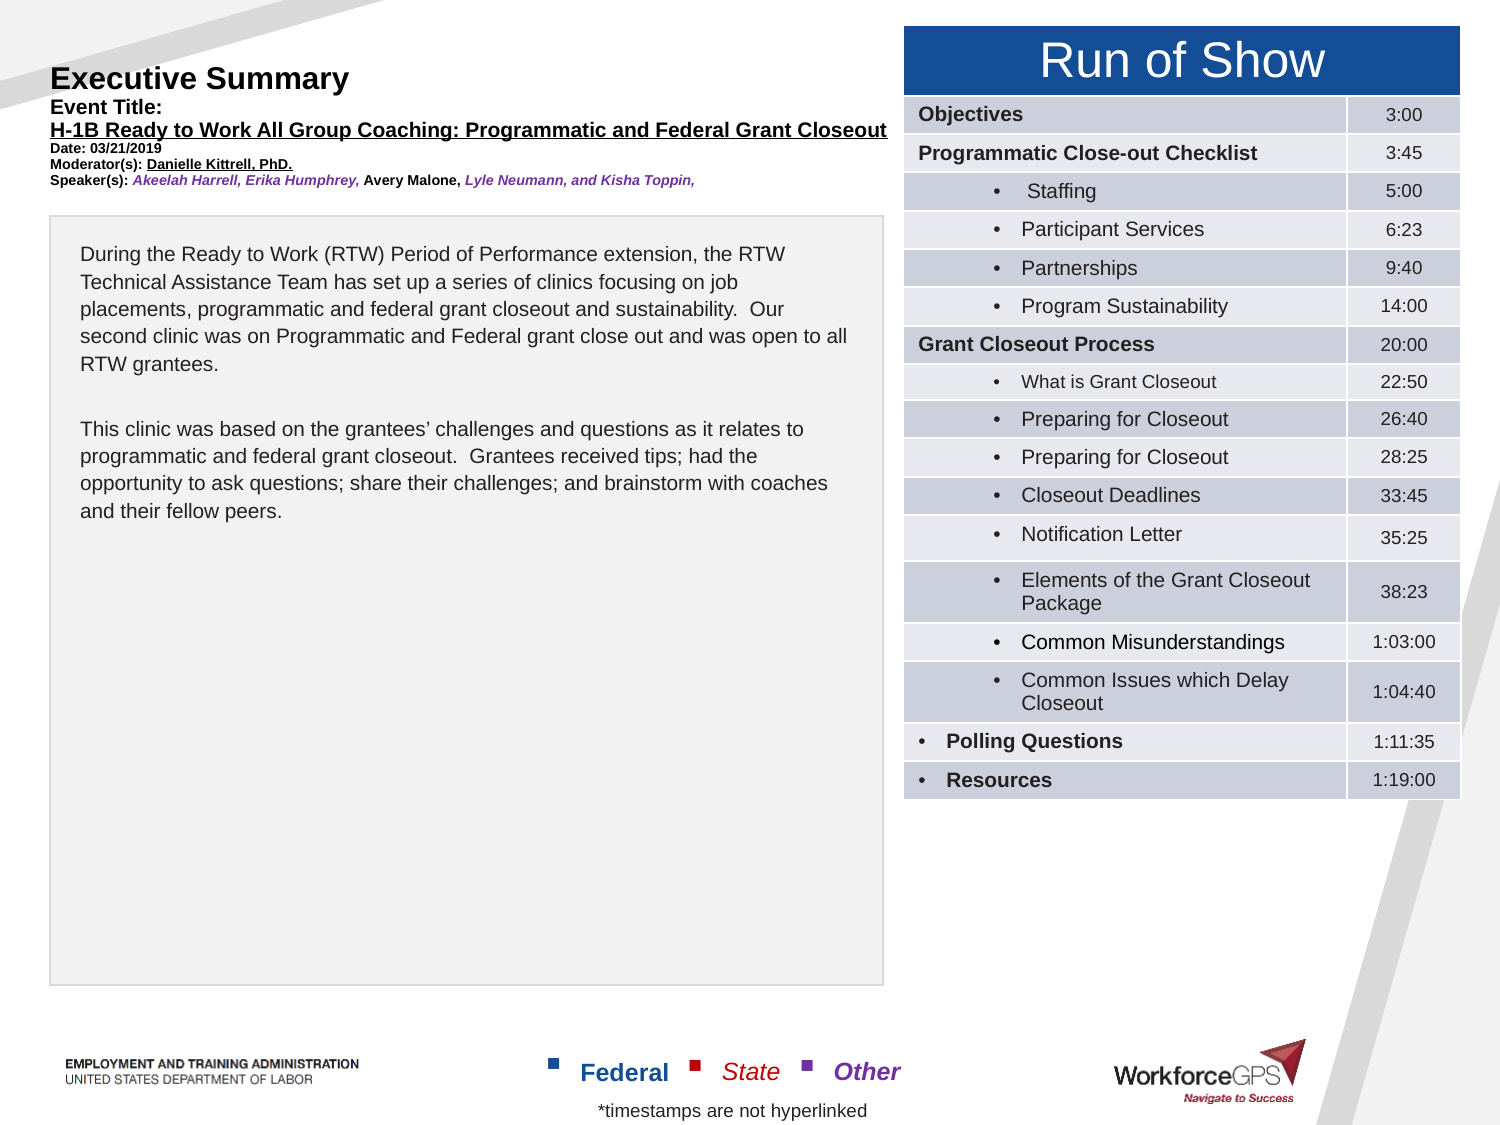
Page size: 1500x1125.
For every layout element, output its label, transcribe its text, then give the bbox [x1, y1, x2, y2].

table_cell Common Misunderstandings [904, 624, 1346, 660]
table_cell 35:25 [1348, 516, 1460, 560]
table_cell Resources [904, 762, 1346, 799]
table_cell Elements of the Grant Closeout Package [904, 562, 1346, 622]
table_cell Program Sustainability [904, 288, 1346, 325]
picture [59, 1053, 370, 1092]
table_cell Objectives [904, 97, 1346, 133]
table_cell 3:00 [1348, 97, 1460, 133]
table_cell 9:40 [1348, 250, 1460, 286]
table_cell 14:00 [1348, 288, 1460, 325]
table_cell Preparing for Closeout [904, 439, 1346, 476]
table_cell 20:00 [1348, 327, 1460, 363]
table_cell 28:25 [1348, 439, 1460, 476]
picture [1112, 1038, 1308, 1105]
table_cell What is Grant Closeout [904, 365, 1346, 399]
table_cell Notification Letter [904, 516, 1346, 560]
table_cell Grant Closeout Process [904, 327, 1346, 363]
table_cell 22:50 [1348, 365, 1460, 399]
table_cell Polling Questions [904, 724, 1346, 760]
table_cell Common Issues which Delay Closeout [904, 662, 1346, 722]
list During the Ready to Work (RTW) Period of Performance extension, the RTW Technical Assistance Team has set up a series of clinics focusing on job placements, programmatic and federal grant closeout and sustainability. Our second clinic was on Programmatic and Federal grant close out and was open to all RTW grantees. This clinic was based on the grantees’ challenges and questions as it relates to programmatic and federal grant closeout. Grantees received tips; had the opportunity to ask questions; share their challenges; and brainstorm with coaches and their fellow peers. [43, 209, 891, 992]
table_cell 38:23 [1348, 562, 1460, 622]
table_cell Preparing for Closeout [904, 401, 1346, 437]
table_cell Participant Services [904, 212, 1346, 248]
table_cell 6:23 [1348, 212, 1460, 248]
table_cell Programmatic Close-out Checklist [904, 135, 1346, 171]
table_cell 33:45 [1348, 478, 1460, 514]
table_cell 1:03:00 [1348, 624, 1460, 660]
table_cell 3:45 [1348, 135, 1460, 171]
table_cell Partnerships [904, 250, 1346, 286]
table_header Run of Show [904, 26, 1460, 95]
table_cell 1:19:00 [1348, 762, 1460, 799]
table_cell 5:00 [1348, 173, 1460, 210]
title Executive Summary Event Title: H-1B Ready to Work All Group Coaching: Programmatic and Federal Grant Closeout Date: 03/21/2019 Moderator(s): Danielle Kittrell, PhD. Speaker(s): Akeelah Harrell, Erika Humphrey, Avery Malone, Lyle Neumann, and Kisha Toppin, [50, 52, 902, 293]
table_cell 1:04:40 [1348, 662, 1460, 722]
table_cell Closeout Deadlines [904, 478, 1346, 514]
table_cell 26:40 [1348, 401, 1460, 437]
table_cell 1:11:35 [1348, 724, 1460, 760]
table_cell Staffing [904, 173, 1346, 210]
